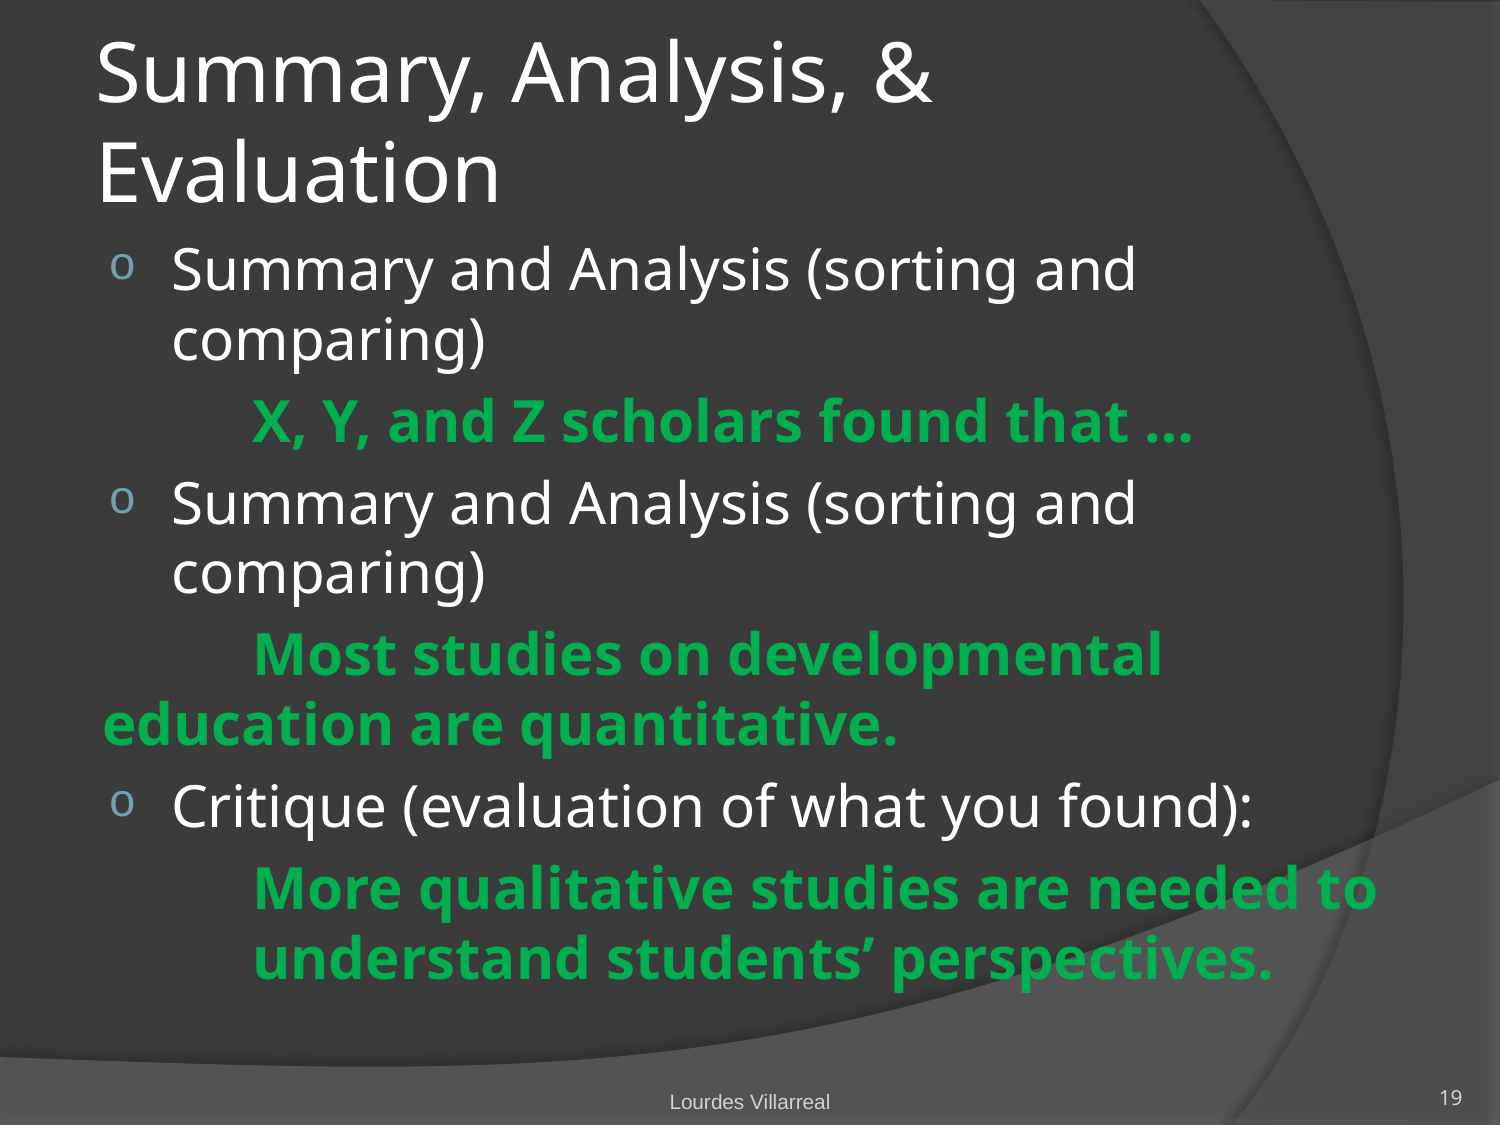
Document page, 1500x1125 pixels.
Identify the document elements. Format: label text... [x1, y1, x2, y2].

title Summary, Analysis, & Evaluation [87, 50, 1288, 188]
list Summary and Analysis (sorting and comparing) X, Y, and Z scholars found that … Summary and Analysis (sorting and comparing) Most studies on developmental education are quantitative. Critique (evaluation of what you found): More qualitative studies are needed to understand students’ perspectives. [87, 224, 1400, 1038]
slide_number 19 [1337, 1053, 1463, 1114]
footer Lourdes Villarreal [512, 1053, 988, 1114]
